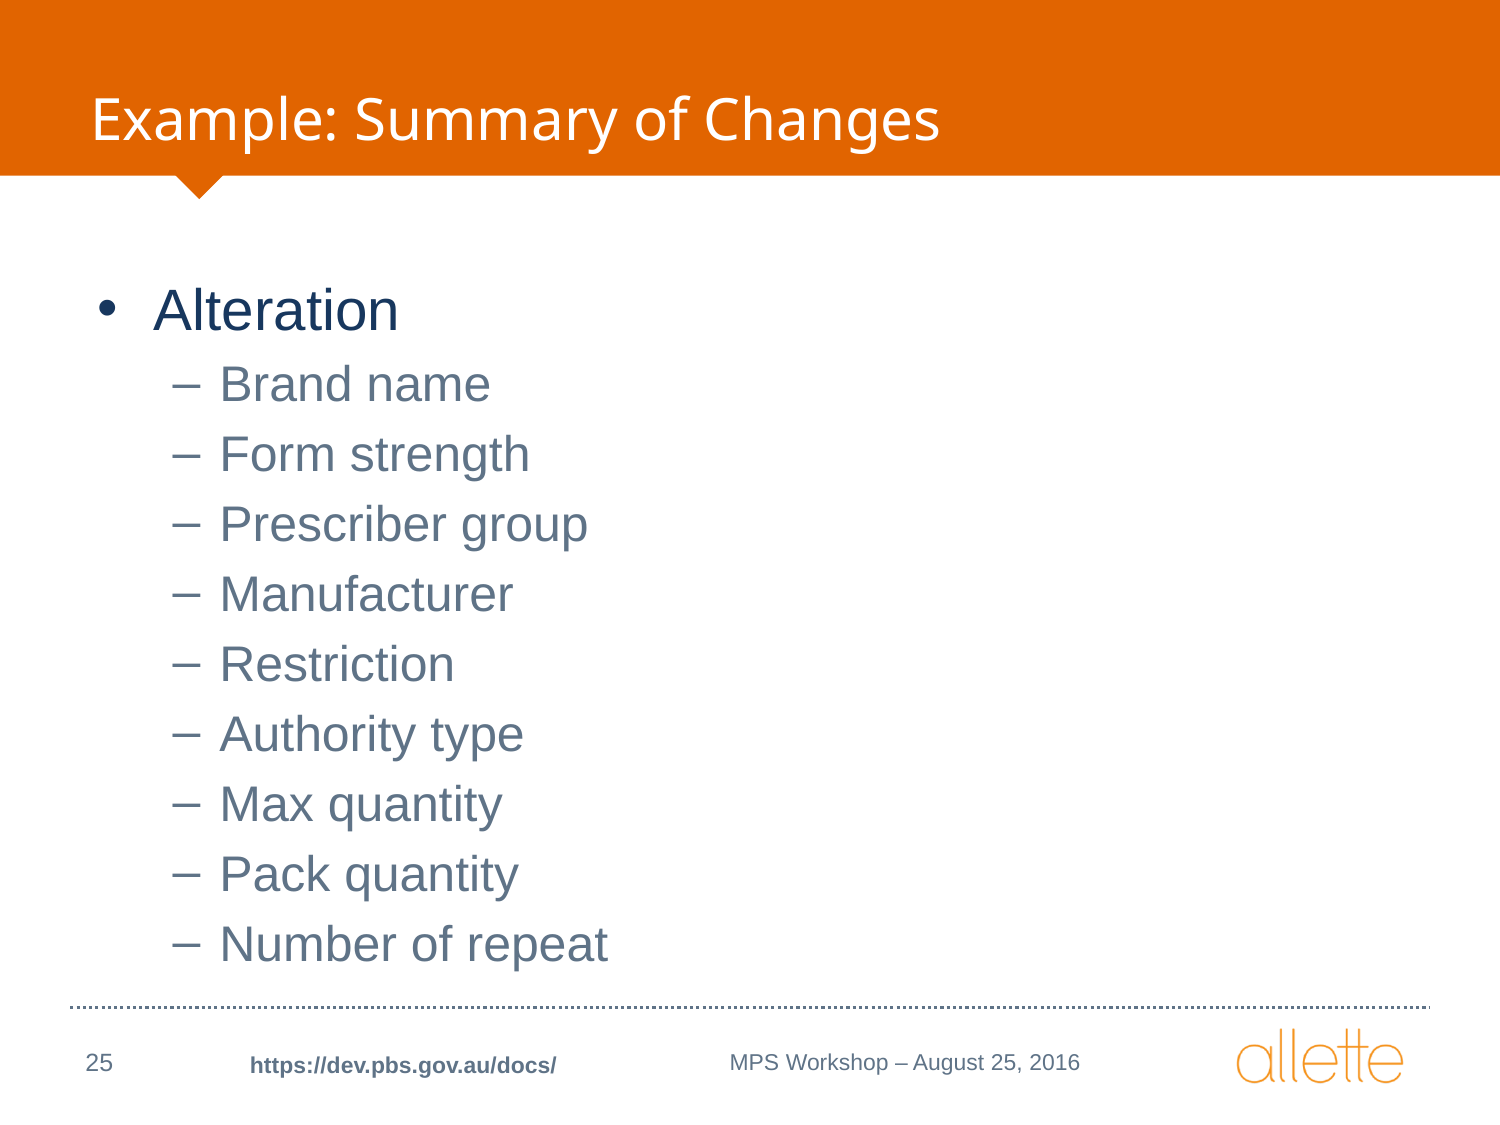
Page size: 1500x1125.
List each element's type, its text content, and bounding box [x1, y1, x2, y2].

picture [1218, 1007, 1425, 1108]
list Alteration Brand name Form strength Prescriber group Manufacturer Restriction Authority type Max quantity Pack quantity Number of repeat [82, 264, 1433, 1007]
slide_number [714, 1031, 1176, 1092]
title Example: Summary of Changes [75, 58, 1425, 176]
slide_number 25 [70, 1031, 200, 1092]
footer https://dev.pbs.gov.au/docs/ [235, 1034, 620, 1094]
